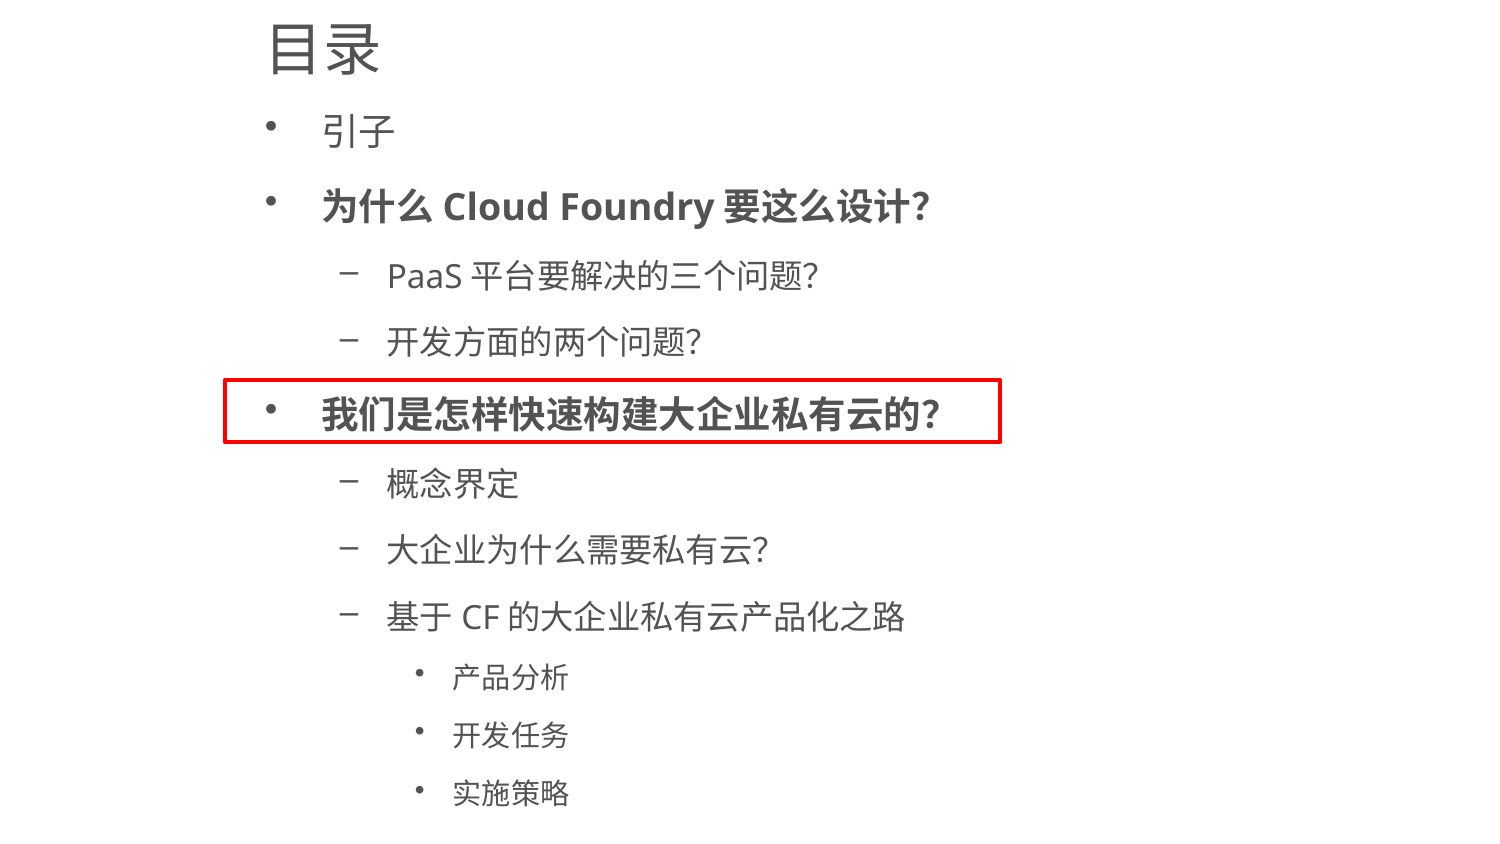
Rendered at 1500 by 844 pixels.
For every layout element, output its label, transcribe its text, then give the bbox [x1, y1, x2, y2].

list 引子 为什么Cloud Foundry要这么设计？ PaaS平台要解决的三个问题？ 开发方面的两个问题？ 我们是怎样快速构建大企业私有云的？ 概念界定 大企业为什么需要私有云？ 基于CF的大企业私有云产品化之路 产品分析 开发任务 实施策略 [248, 76, 1114, 767]
text_box [223, 378, 1002, 444]
title 目录 [249, 7, 1148, 87]
